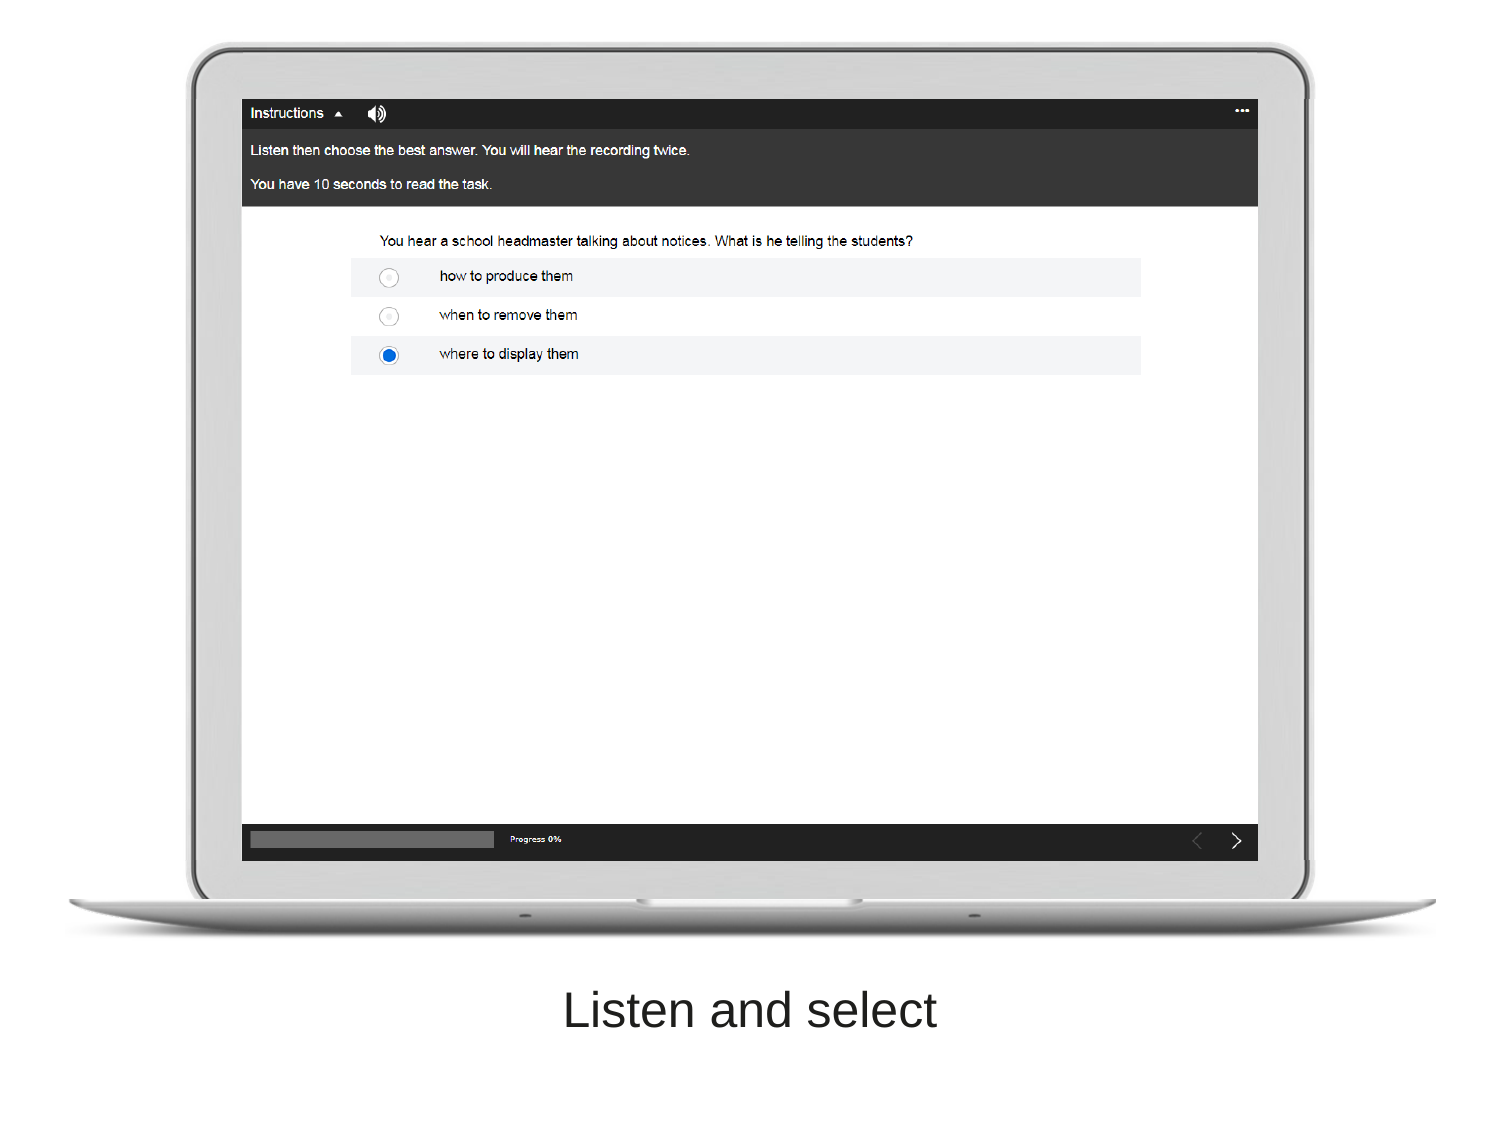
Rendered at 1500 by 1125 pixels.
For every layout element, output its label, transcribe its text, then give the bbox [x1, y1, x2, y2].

title Listen and select [360, 928, 1140, 1094]
picture [65, 39, 1436, 941]
